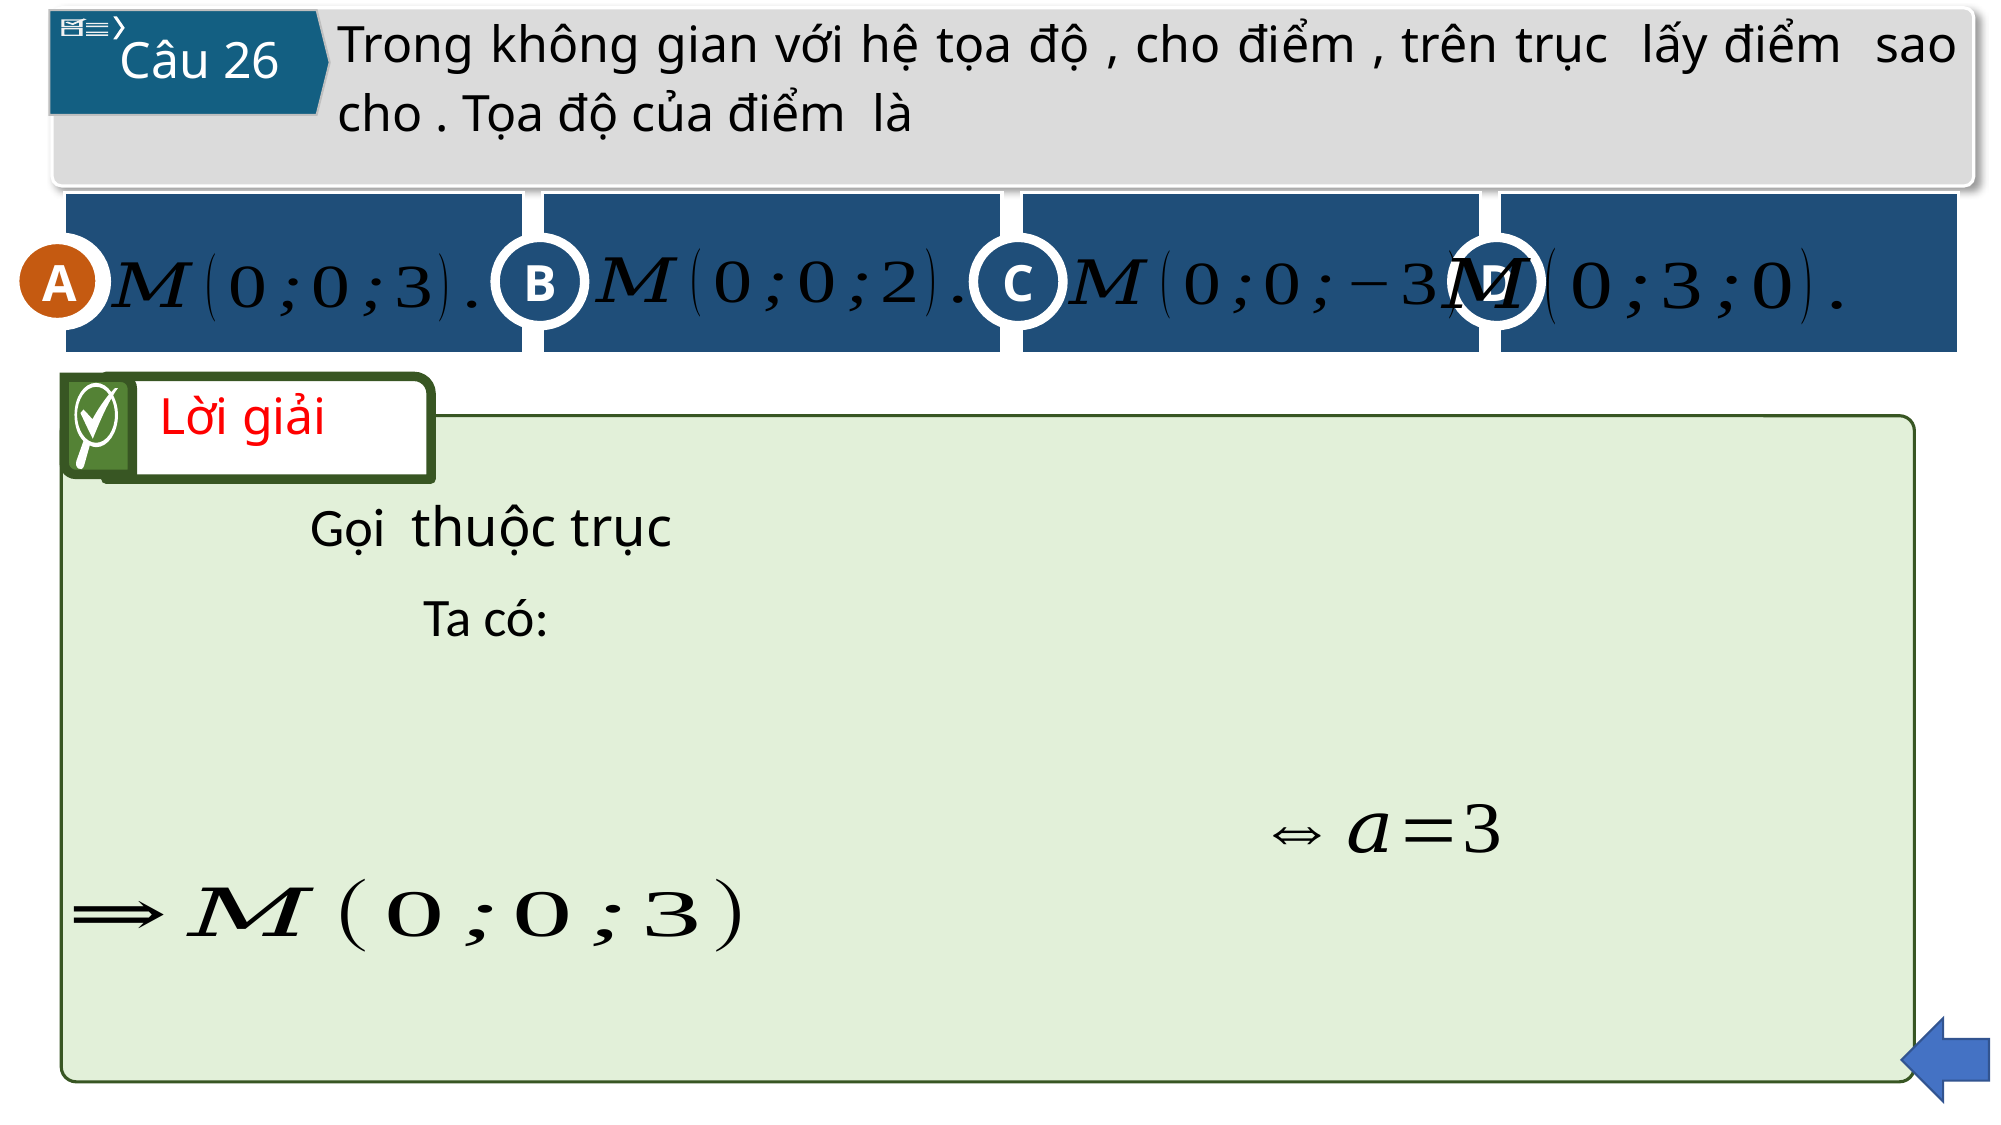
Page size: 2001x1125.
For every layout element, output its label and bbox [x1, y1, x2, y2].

text_box [61, 376, 1915, 1082]
text_box [1915, 1015, 1991, 1105]
text_box [16, 192, 1959, 354]
text_box [49, 0, 1974, 187]
